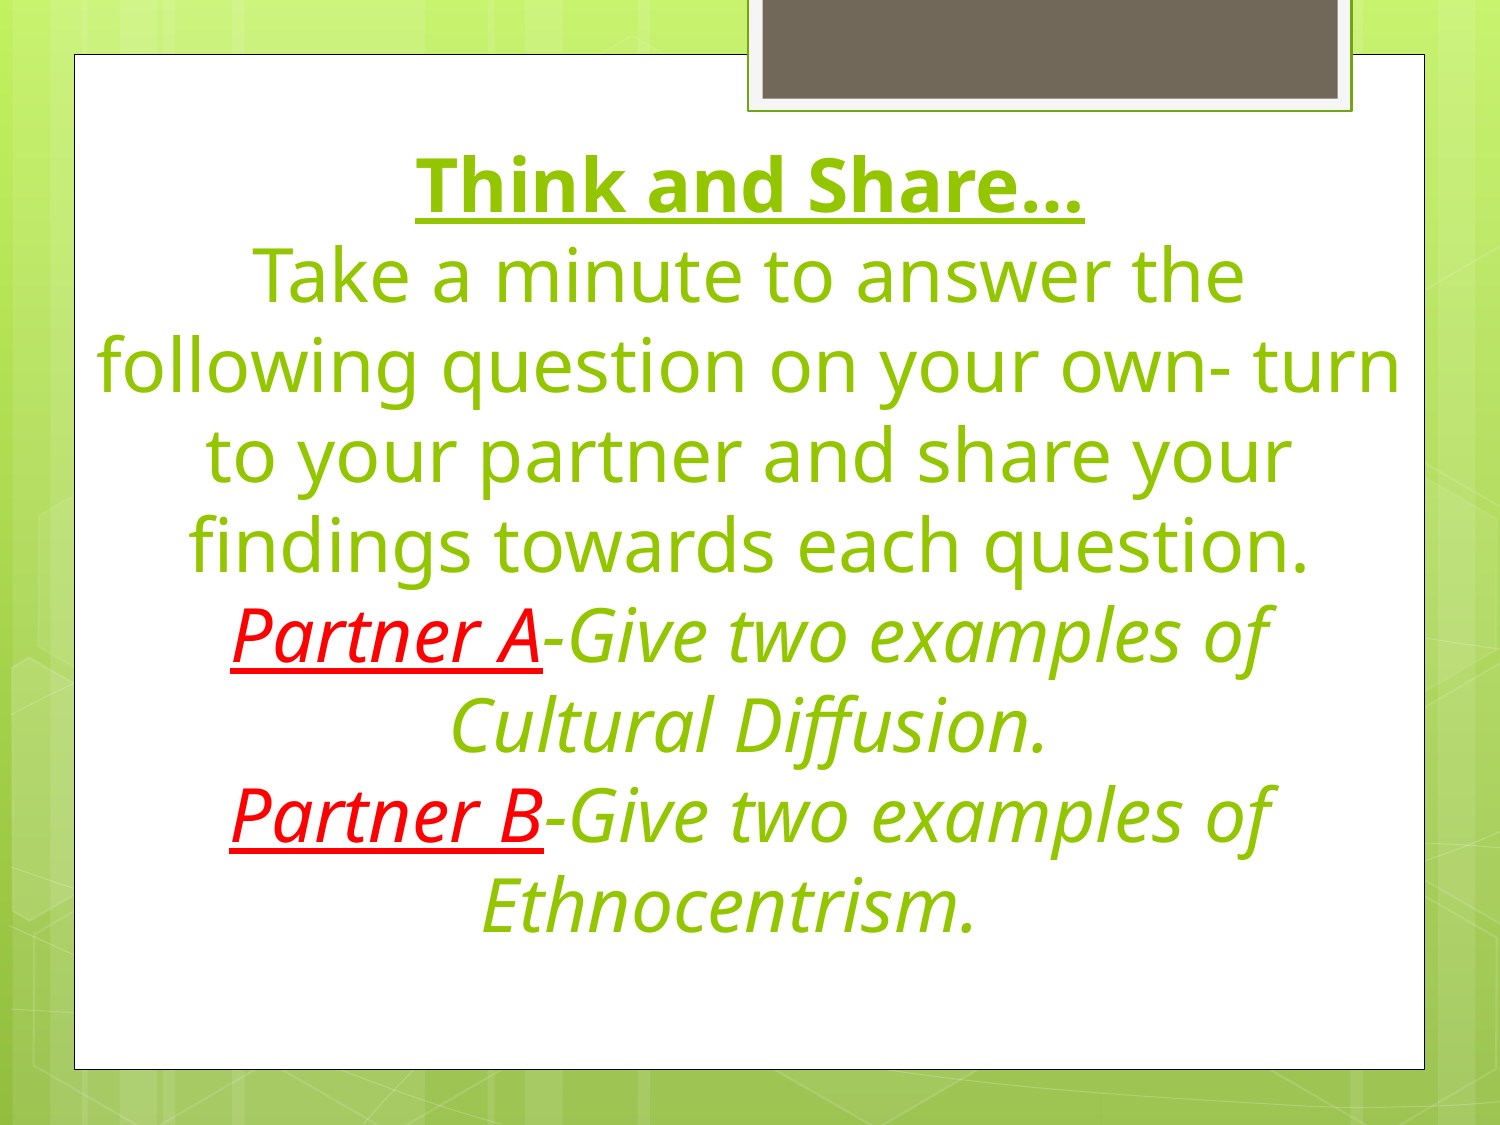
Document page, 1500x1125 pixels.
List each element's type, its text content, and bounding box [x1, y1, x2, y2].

title Think and Share… Take a minute to answer the following question on your own- turn to your partner and share your findings towards each question. Partner A-Give two examples of Cultural Diffusion. Partner B-Give two examples of Ethnocentrism. [75, 0, 1425, 955]
